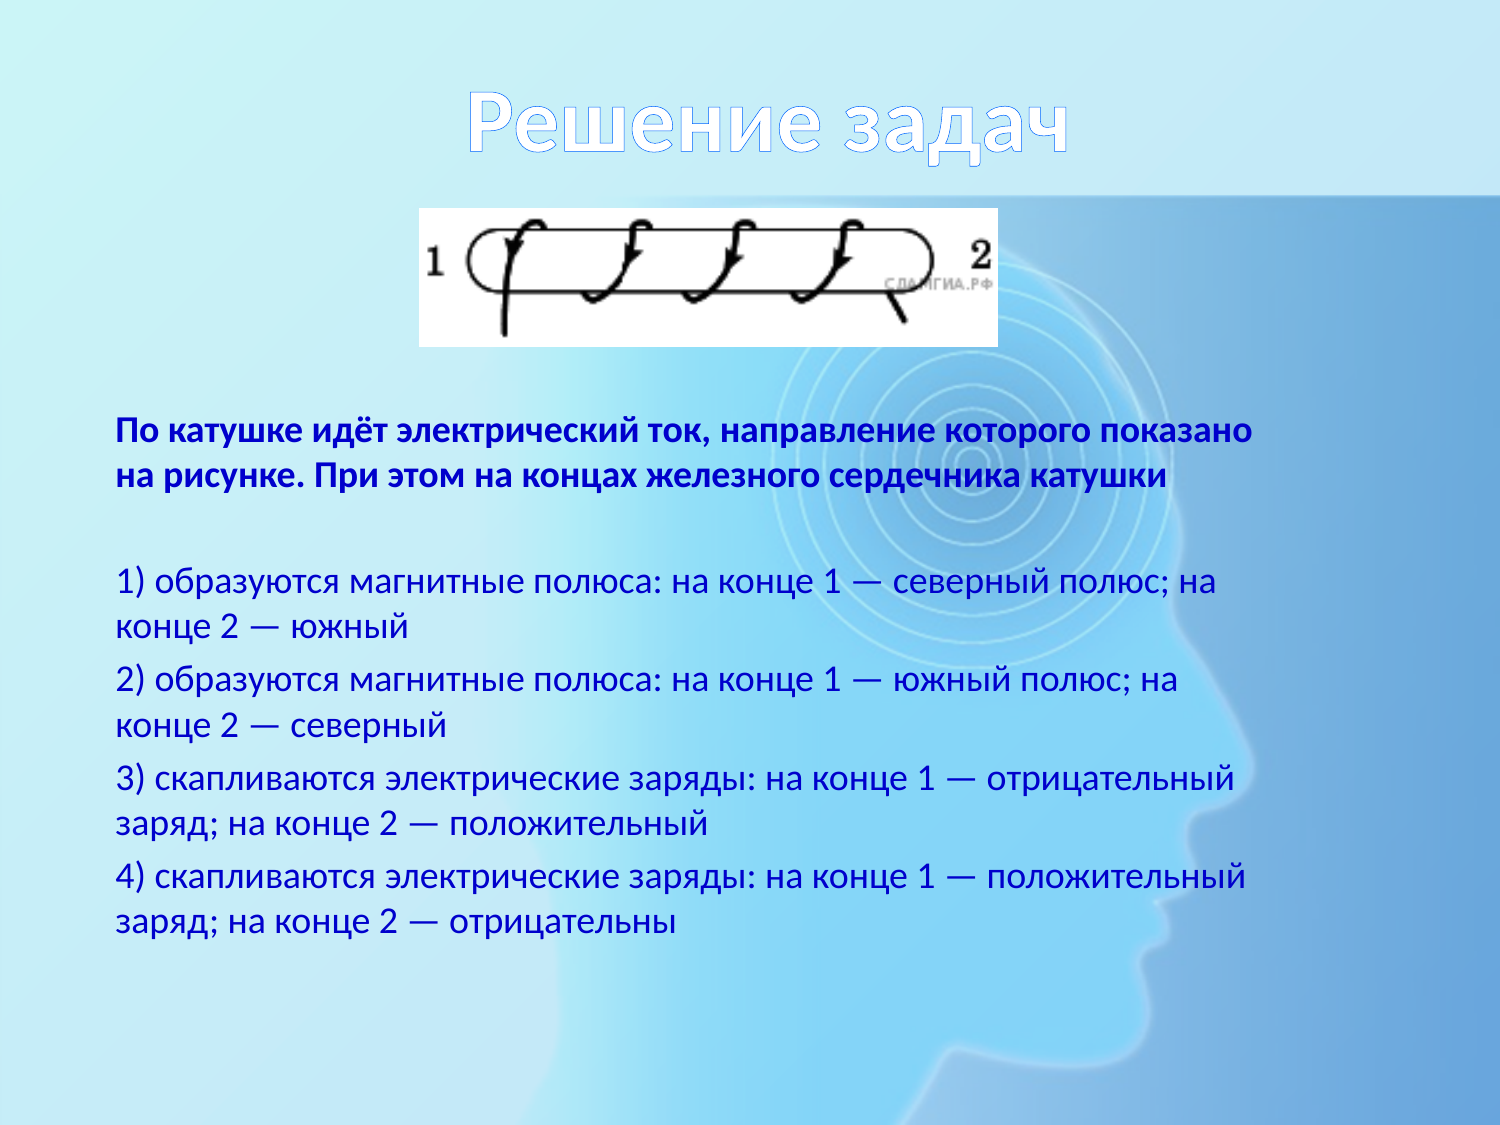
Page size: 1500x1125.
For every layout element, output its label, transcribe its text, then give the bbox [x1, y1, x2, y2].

title Решение задач [112, 45, 1425, 185]
list По катушке идёт электрический ток, направление которого показано на рисунке. При этом на концах железного сердечника катушки 1) образуются магнитные полюса: на конце 1 — северный полюс; на конце 2 — южный 2) образуются магнитные полюса: на конце 1 — южный полюс; на конце 2 — северный 3) скапливаются электрические заряды: на конце 1 — отрицательный заряд; на конце 2 — положительный 4) скапливаются электрические заряды: на конце 1 — положительный заряд; на конце 2 — отрицательны [100, 397, 1270, 970]
picture [0, 0, 1500, 1125]
